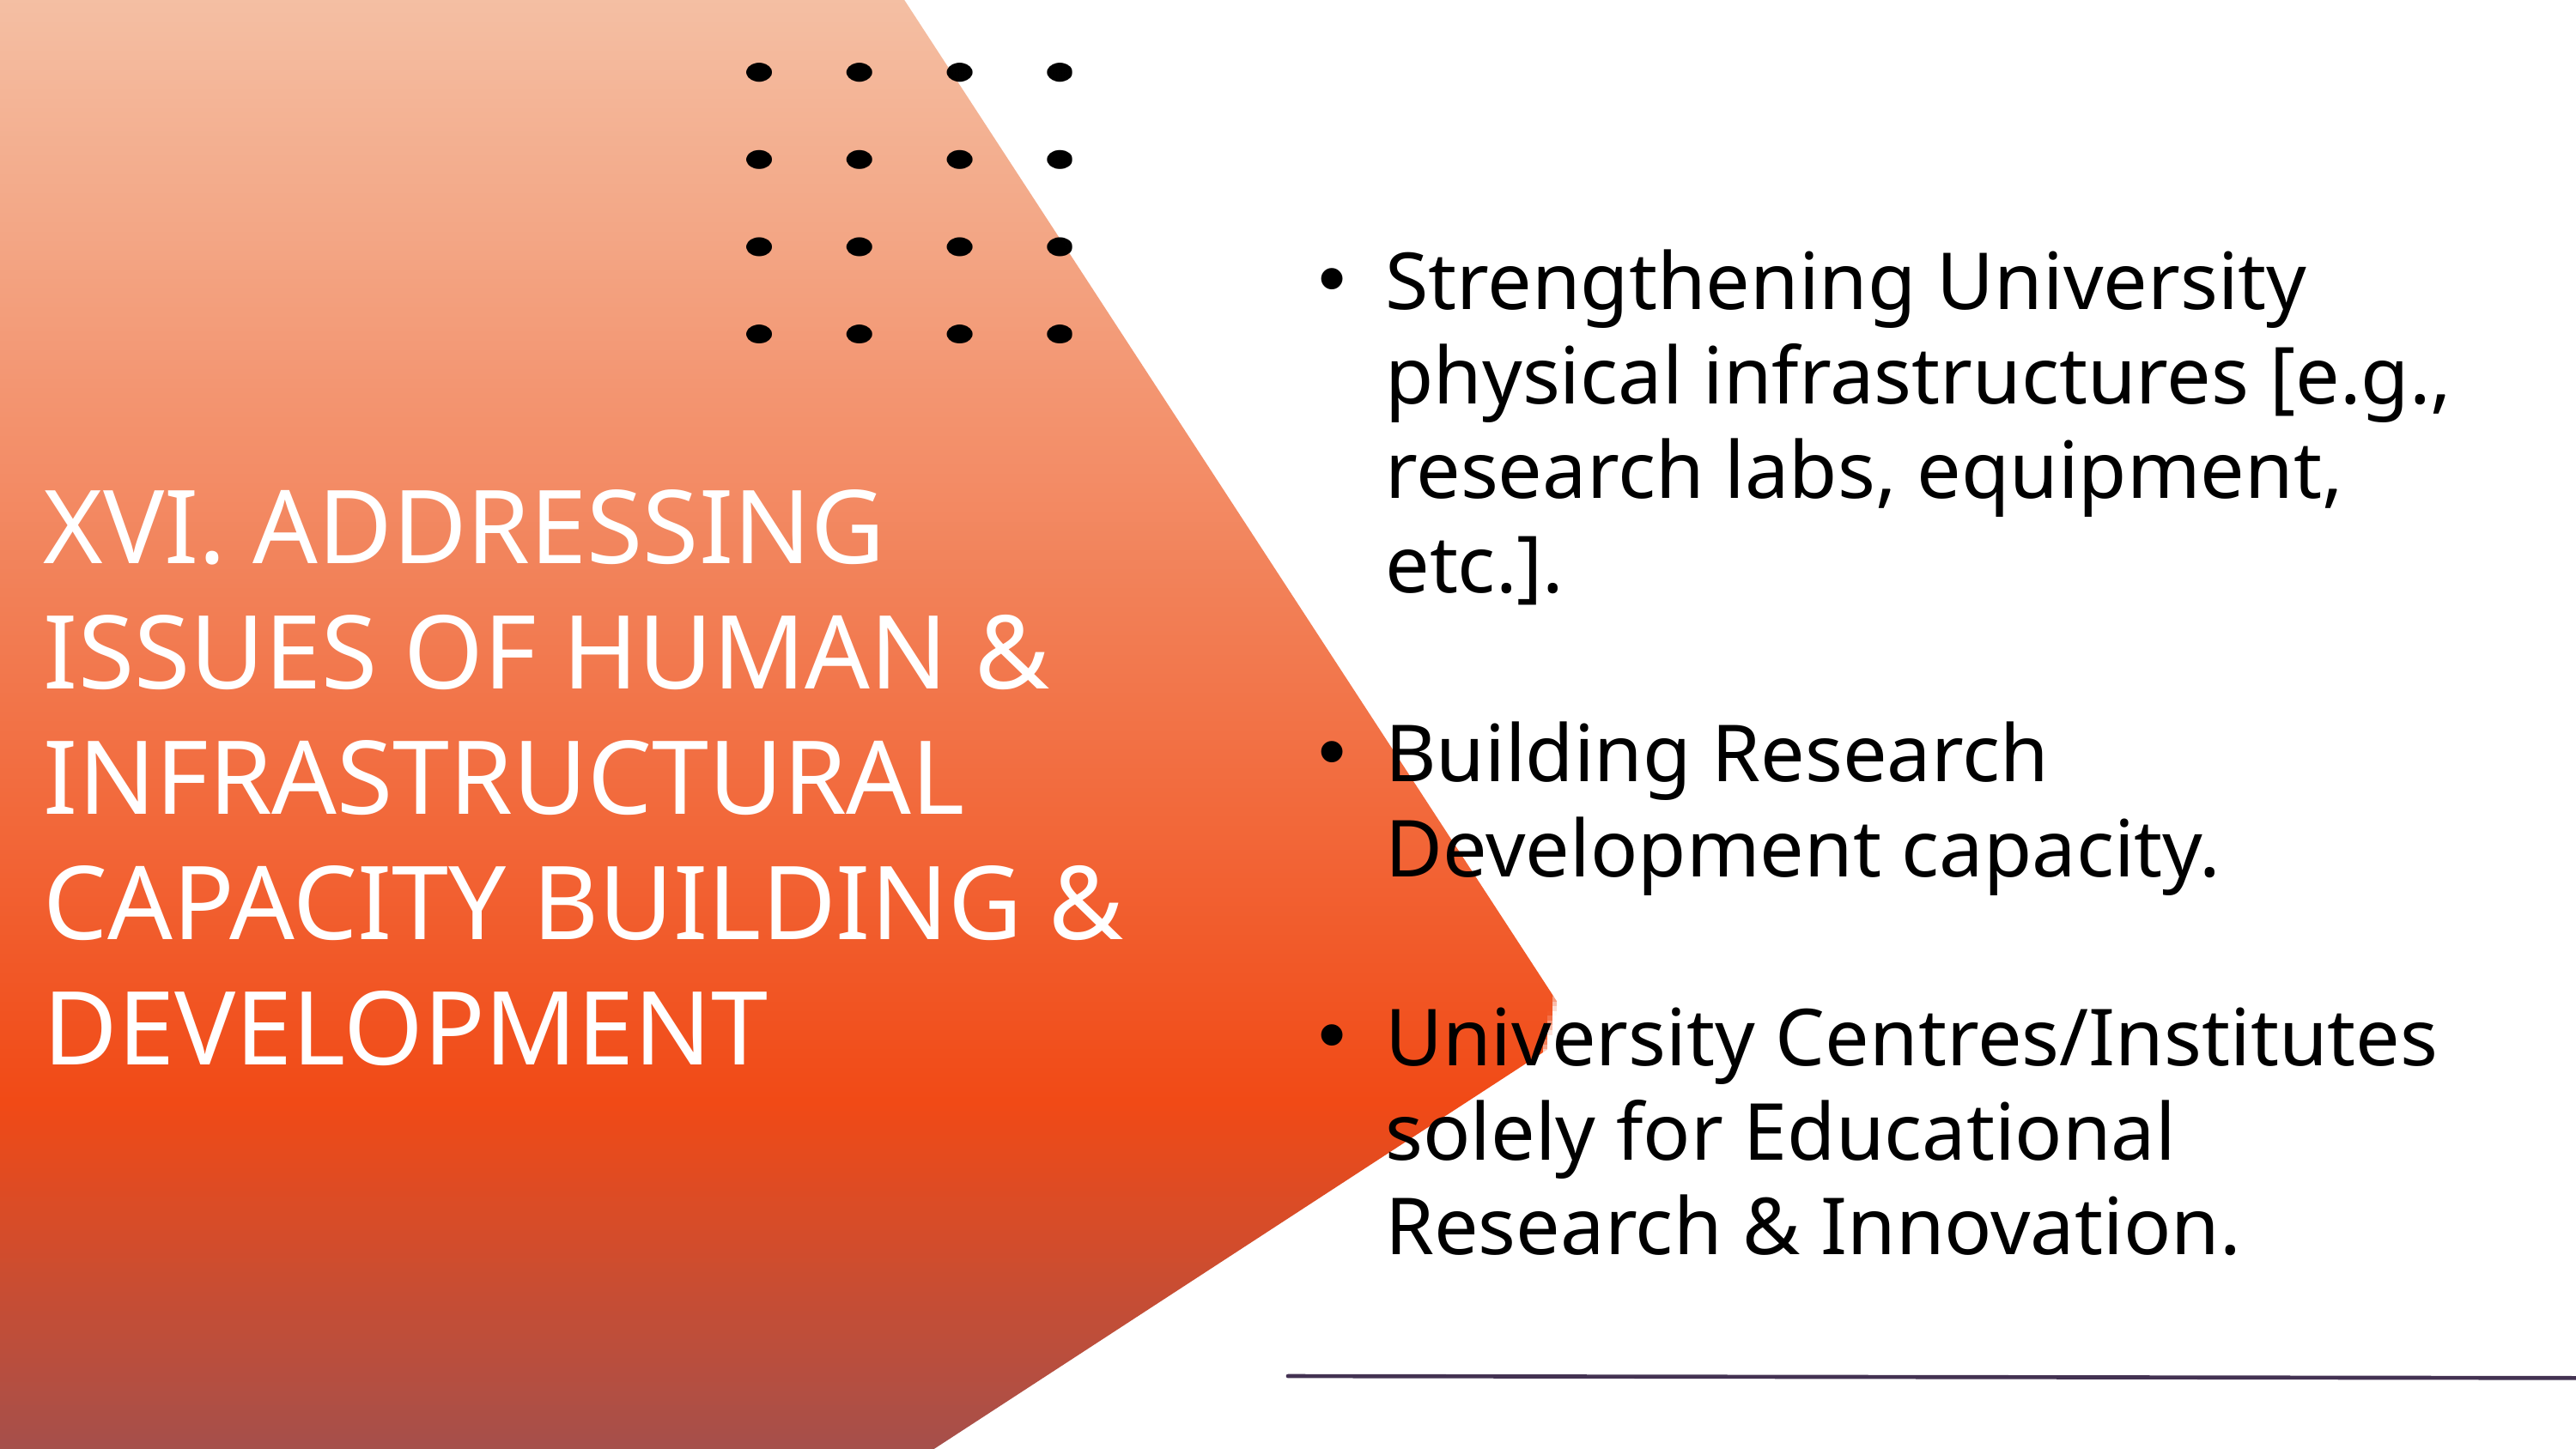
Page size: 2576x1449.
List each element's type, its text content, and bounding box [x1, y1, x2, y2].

text_box [746, 63, 1072, 343]
text_box XVI. ADDRESSING ISSUES OF HUMAN & INFRASTRUCTURAL CAPACITY BUILDING & DEVELOPMENT [43, 458, 1195, 1086]
text_box [0, 0, 1251, 1449]
text_box Strengthening University physical infrastructures [e.g., research labs, equipment, etc.]. Building Research Development capacity. University Centres/Institutes solely for Educational Research & Innovation. [1251, 231, 2516, 1365]
